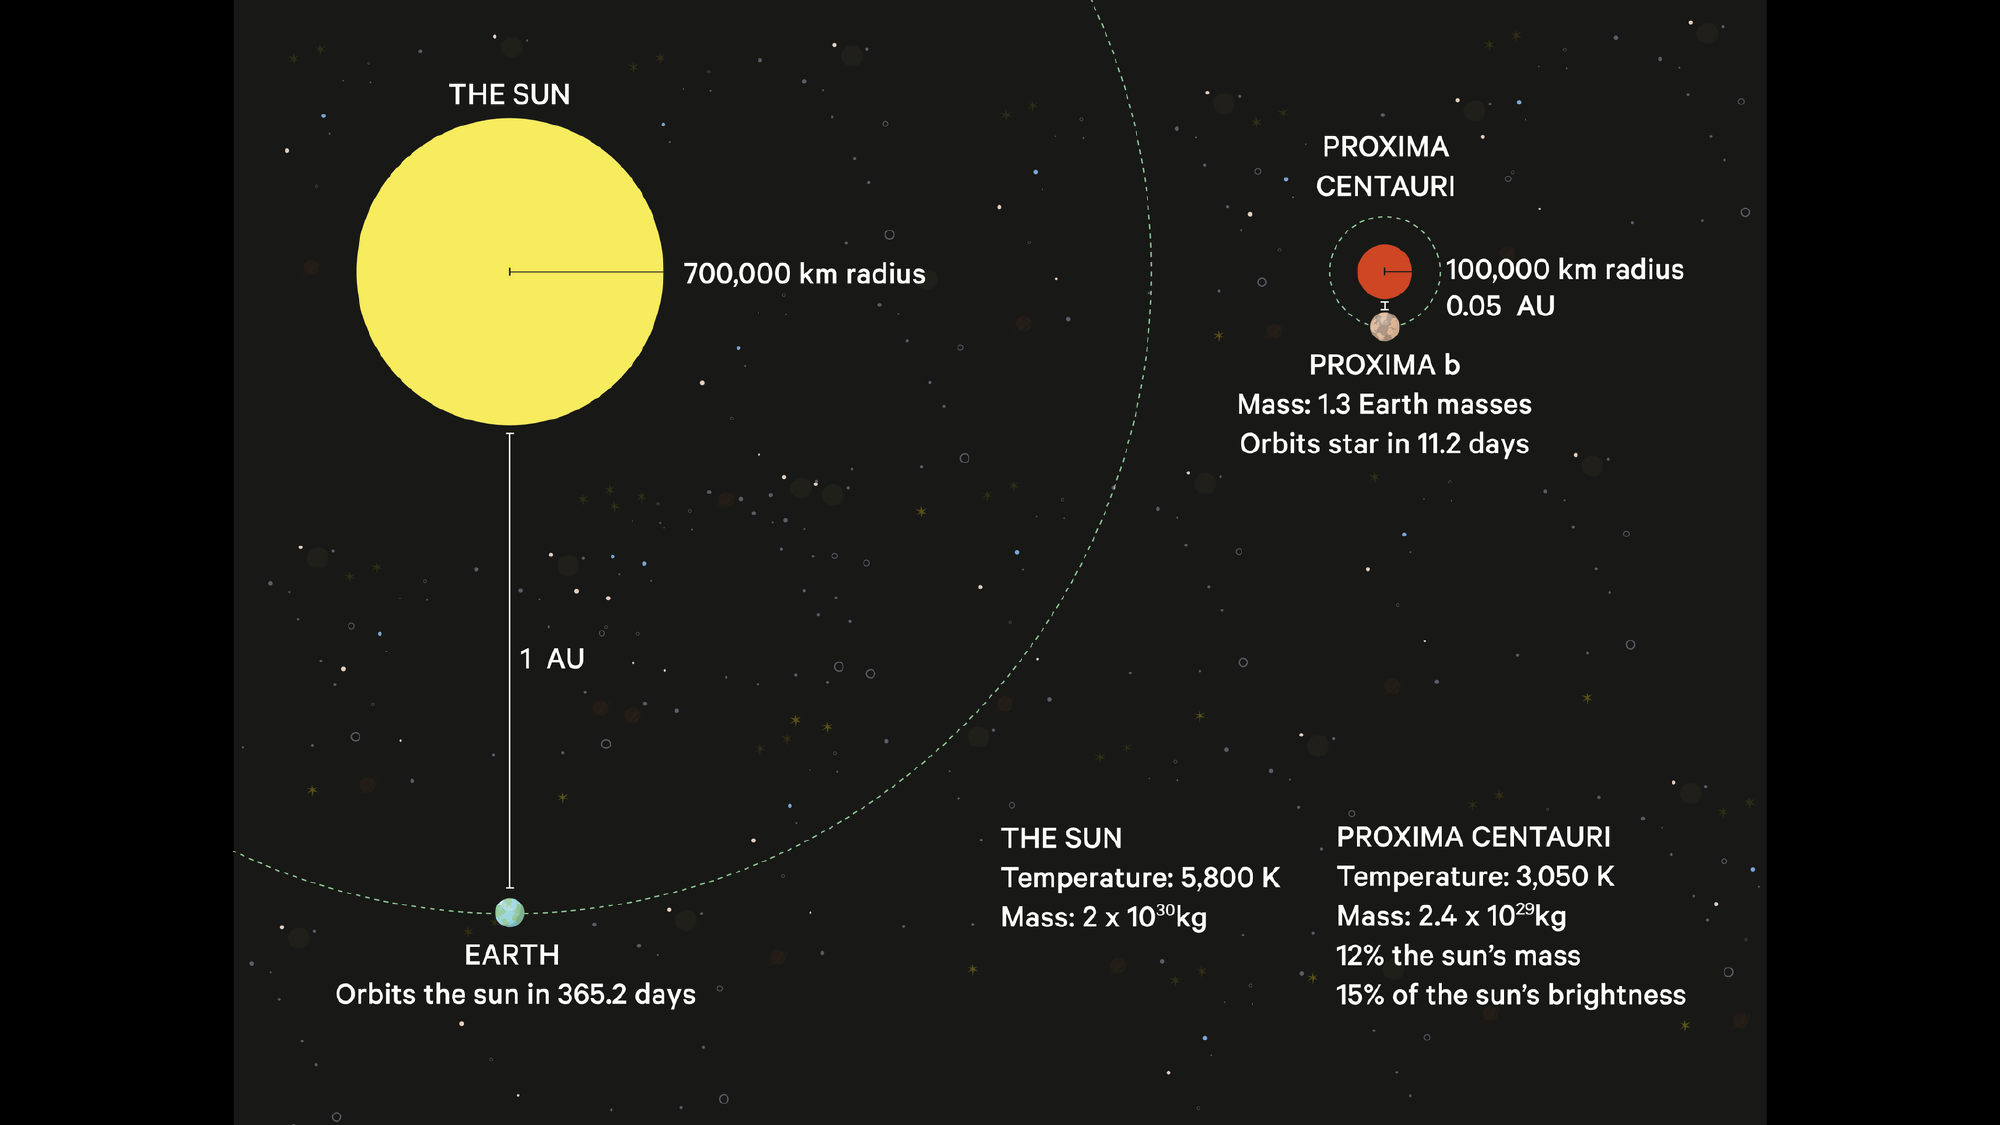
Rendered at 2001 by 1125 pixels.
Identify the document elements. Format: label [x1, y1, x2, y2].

picture [233, 0, 1767, 1125]
